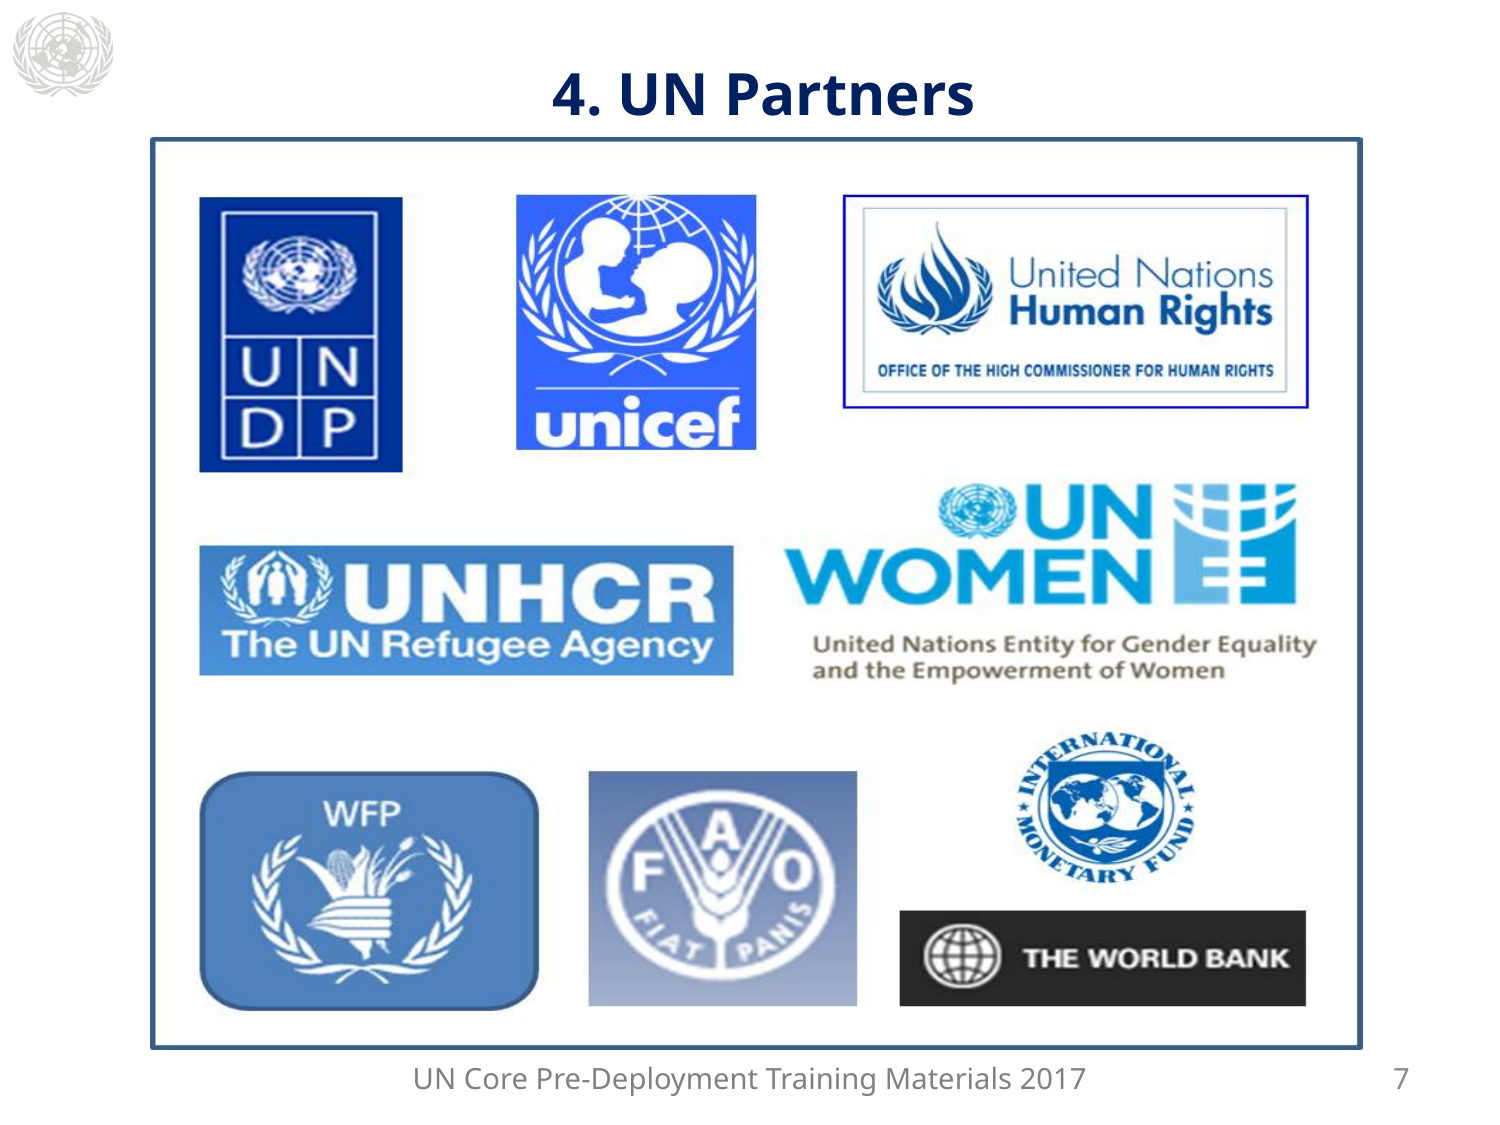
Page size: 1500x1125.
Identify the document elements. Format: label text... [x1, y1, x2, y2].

picture [149, 137, 1363, 1051]
text_box UN Core Pre-Deployment Training Materials 2017 [350, 1059, 1150, 1103]
text_box 4. UN Partners [73, 48, 1427, 215]
picture [13, 12, 113, 97]
slide_number 7 [1074, 1052, 1425, 1104]
